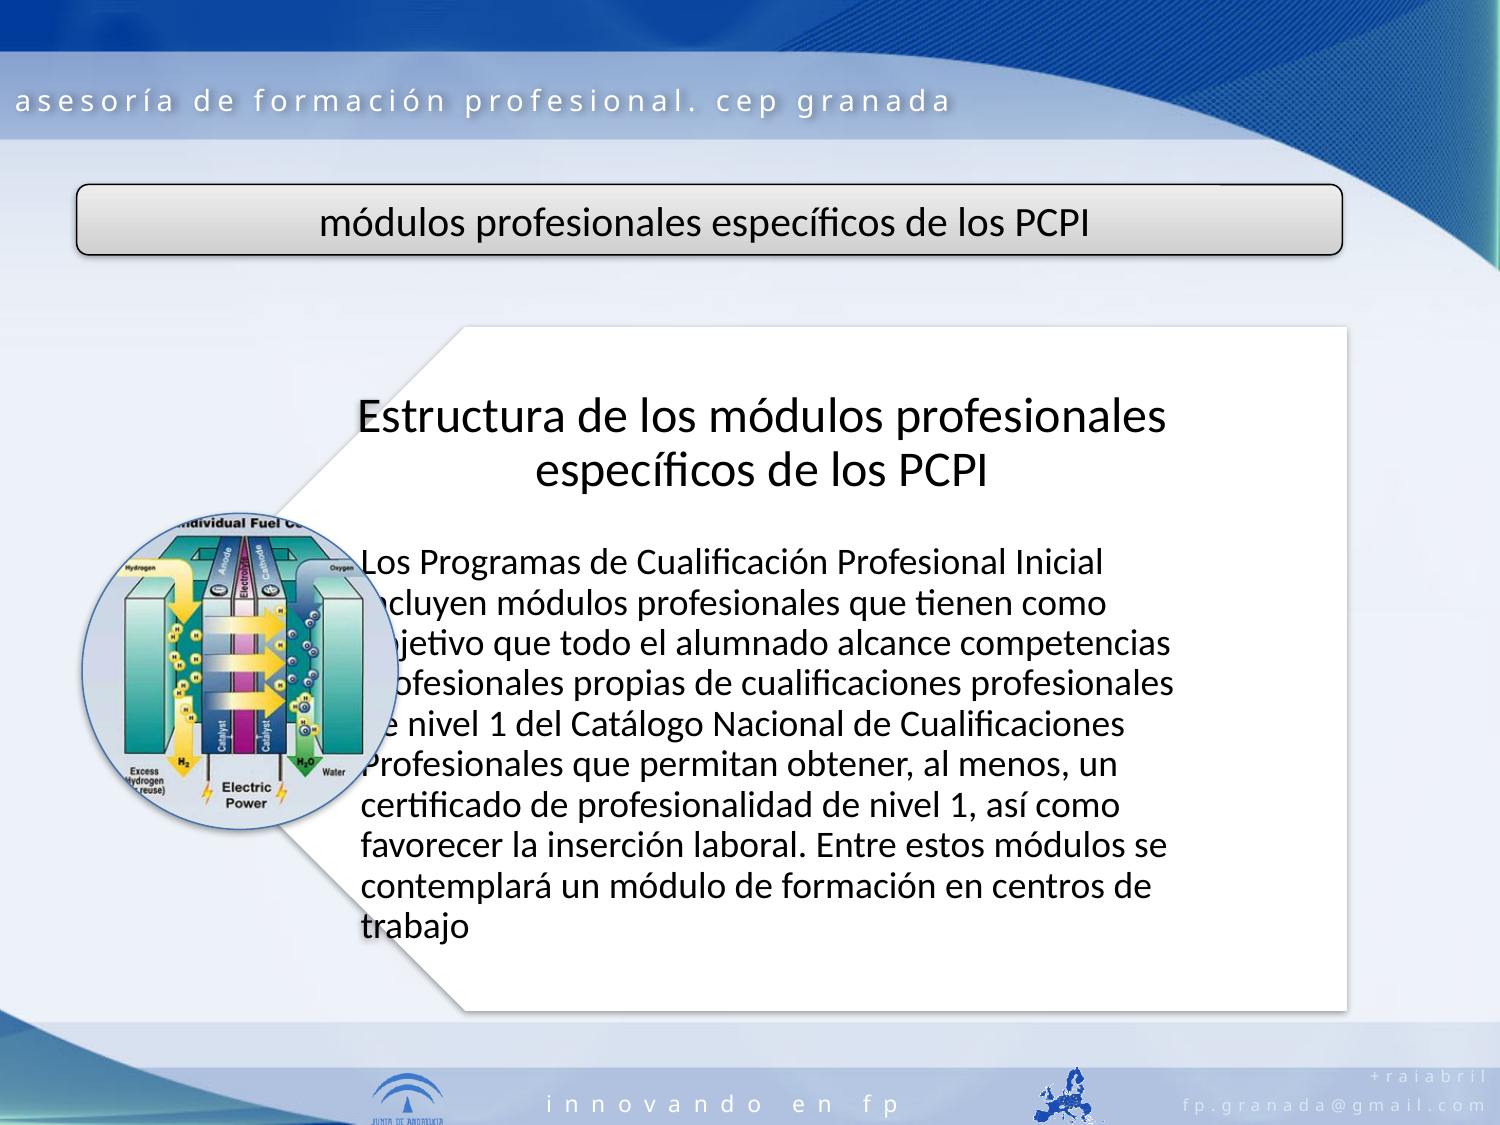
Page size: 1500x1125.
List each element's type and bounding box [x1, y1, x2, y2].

text_box [81, 326, 1389, 1012]
text_box [0, 0, 1500, 1125]
text_box [1149, 1058, 1500, 1123]
